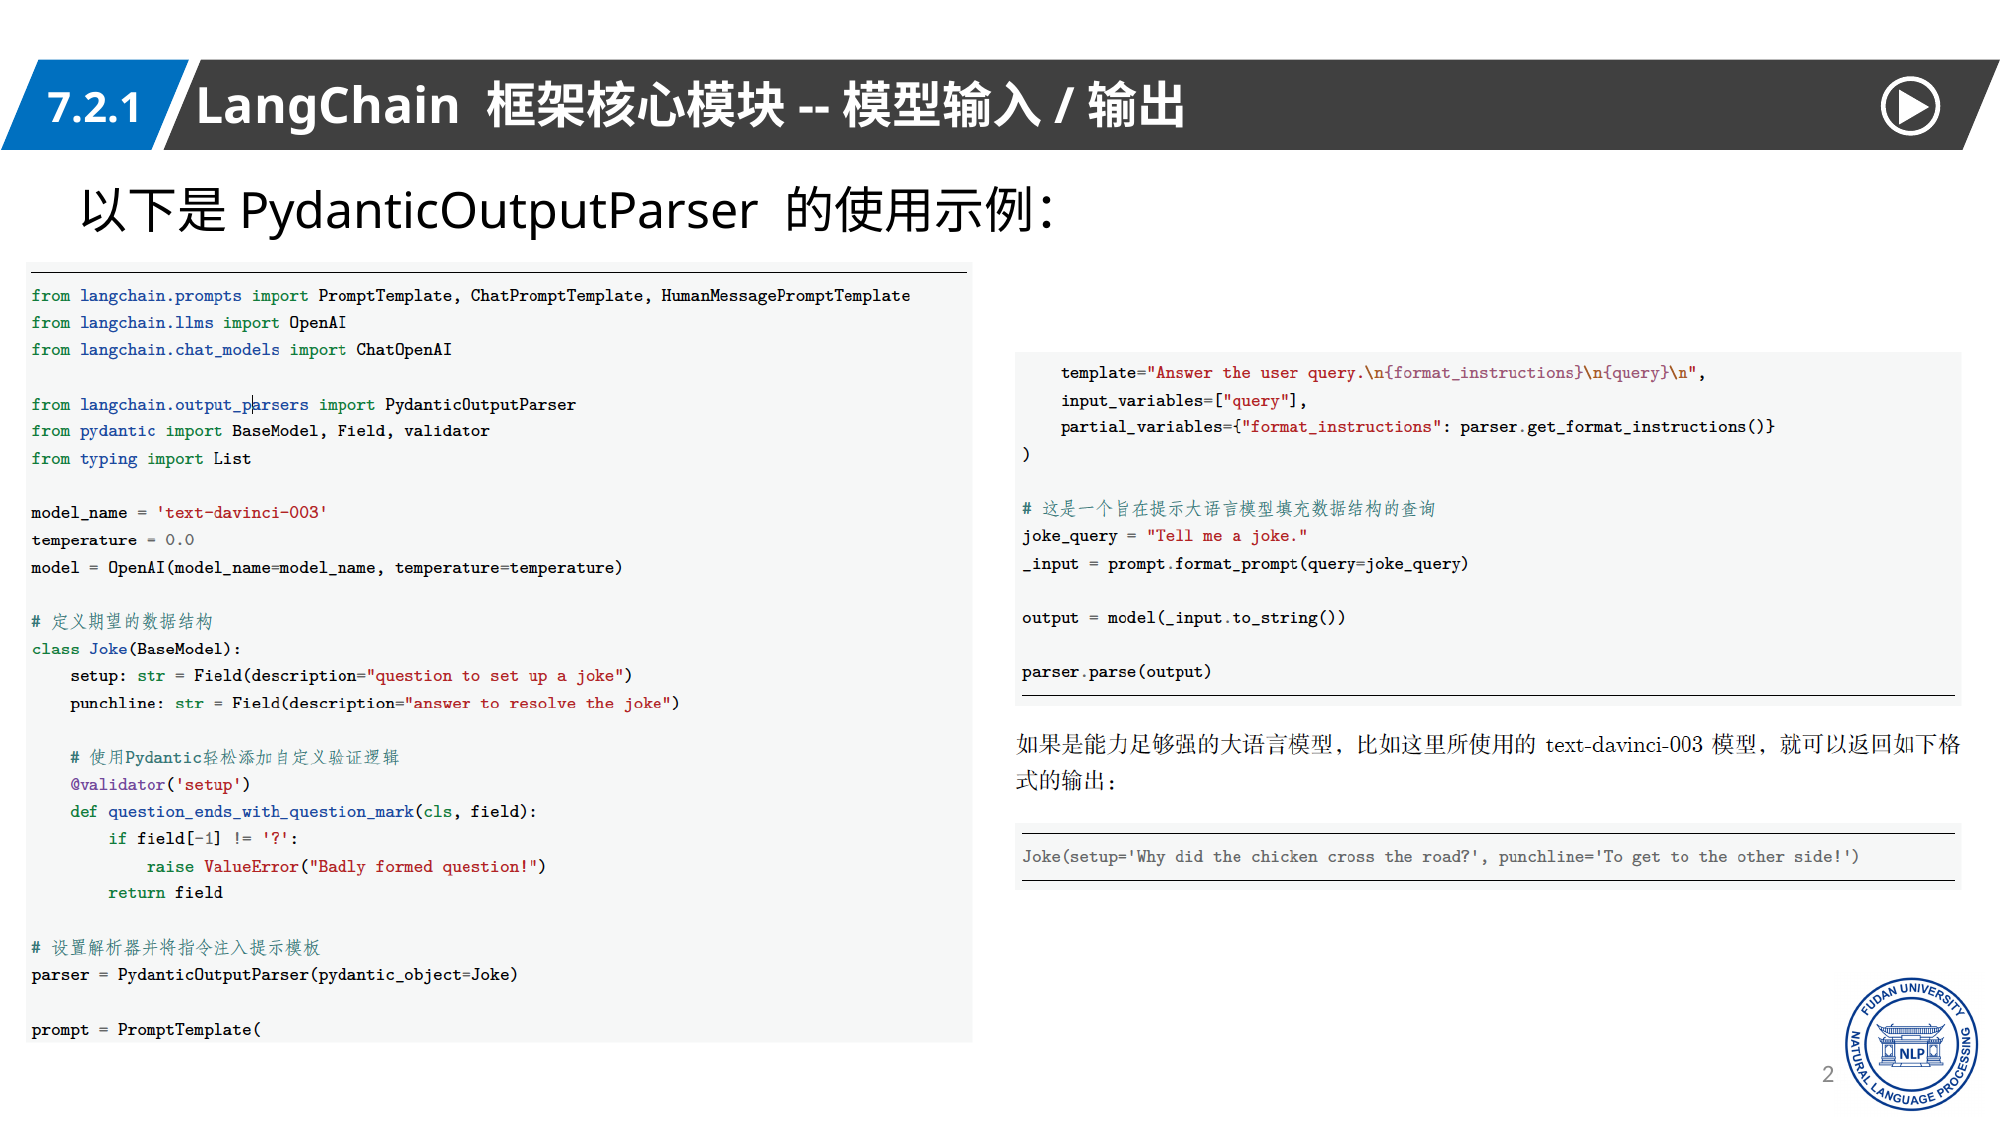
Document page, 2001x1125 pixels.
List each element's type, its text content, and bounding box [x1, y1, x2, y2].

text_box LangChain 框架核心模块--模型输入/输出 [181, 66, 1202, 142]
text_box [1, 89, 157, 150]
slide_number 26 [1412, 1042, 1863, 1103]
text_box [1883, 78, 1939, 134]
picture [1013, 350, 1962, 890]
picture [26, 260, 973, 1043]
text_box 以下是PydanticOutputParser 的使用示例： [62, 155, 1938, 246]
text_box [163, 59, 2000, 150]
text_box [32, 59, 189, 120]
text_box 7.2.1 [26, 73, 164, 138]
picture [1834, 972, 1985, 1117]
